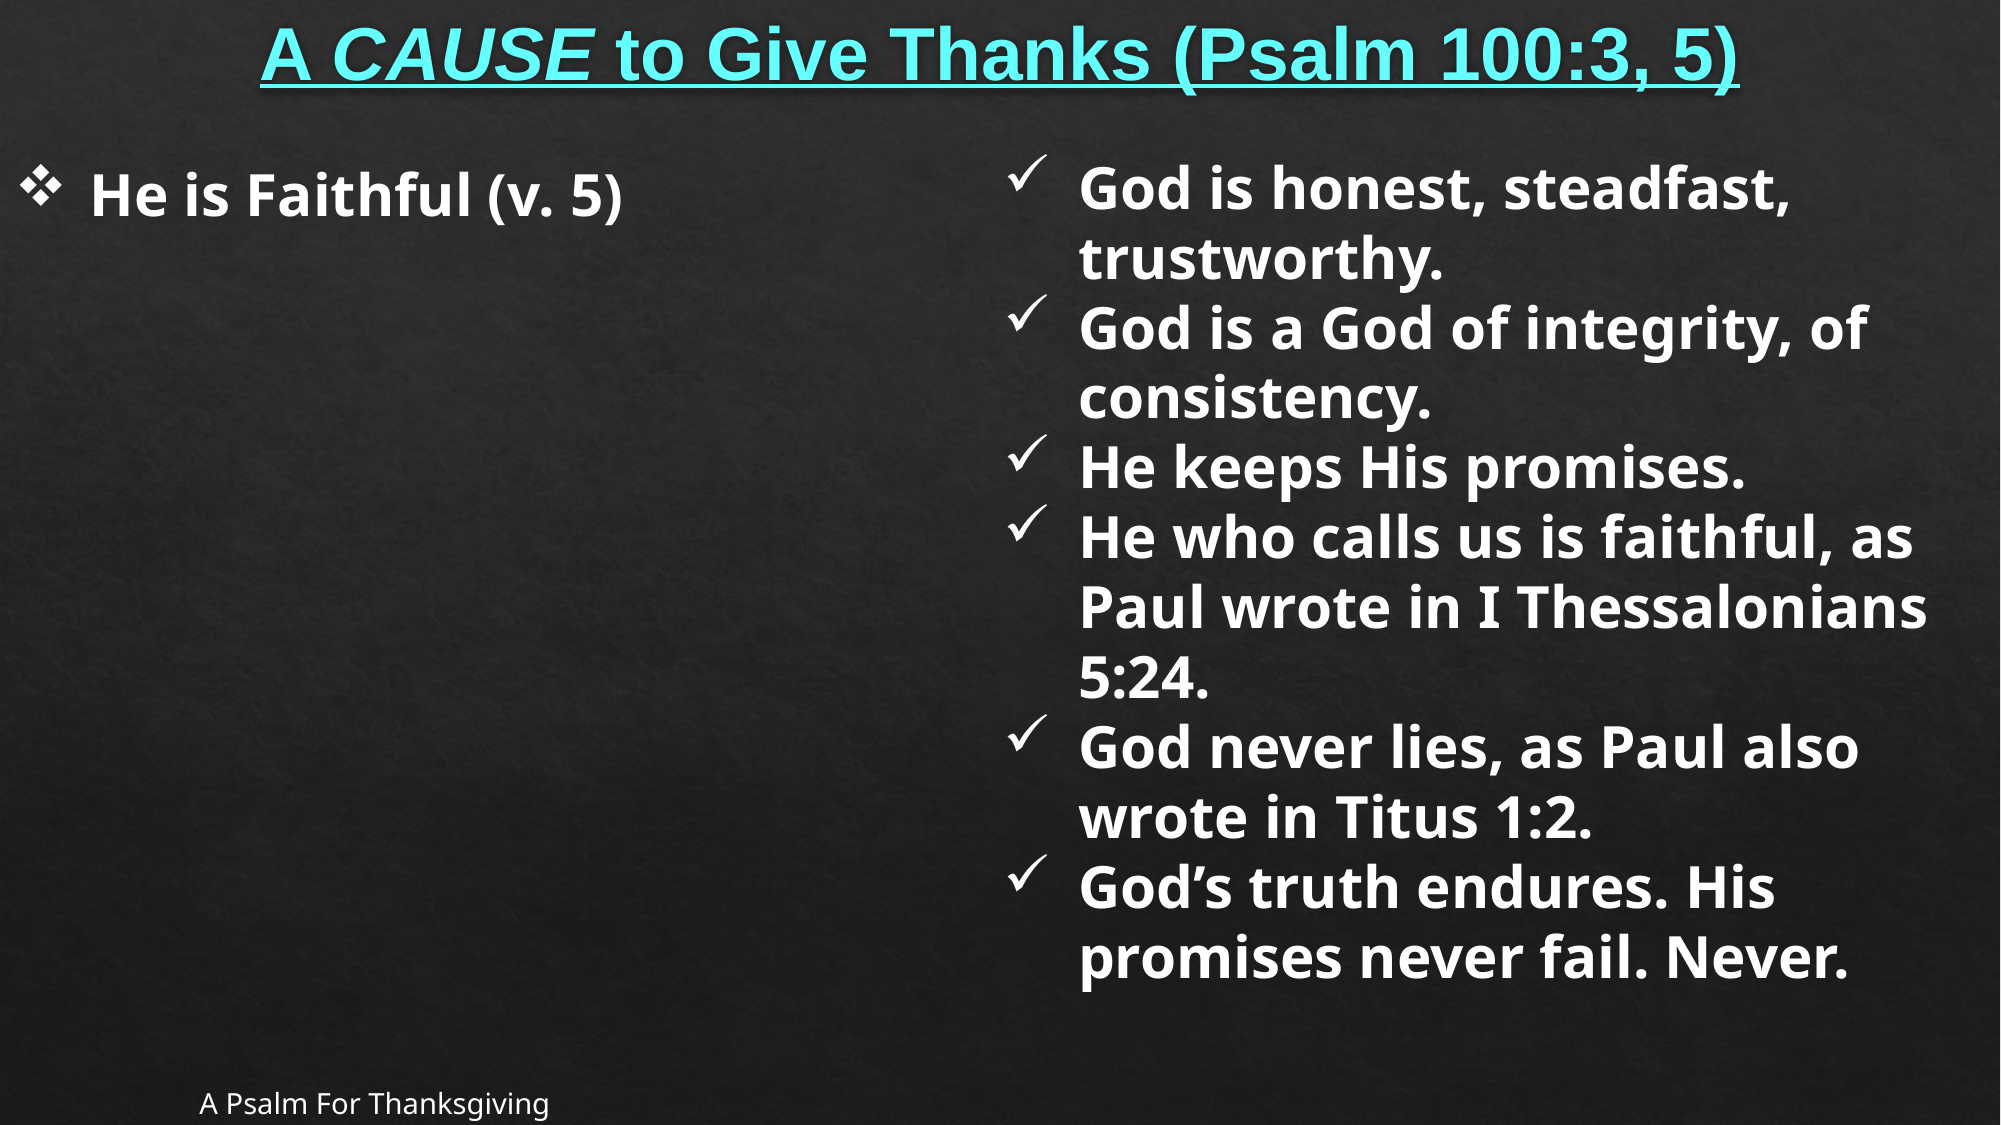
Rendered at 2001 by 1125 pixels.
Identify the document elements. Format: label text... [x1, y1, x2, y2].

title A CAUSE to Give Thanks (Psalm 100:3, 5) [0, 0, 2000, 100]
text_box God is honest, steadfast, trustworthy. God is a God of integrity, of consistency. He keeps His promises. He who calls us is faithful, as Paul wrote in I Thessalonians 5:24. God never lies, as Paul also wrote in Titus 1:2. God’s truth endures. His promises never fail. Never. [988, 143, 1989, 998]
footer A Psalm For Thanksgiving [0, 1080, 750, 1125]
text_box He is Faithful (v. 5) [0, 150, 988, 235]
